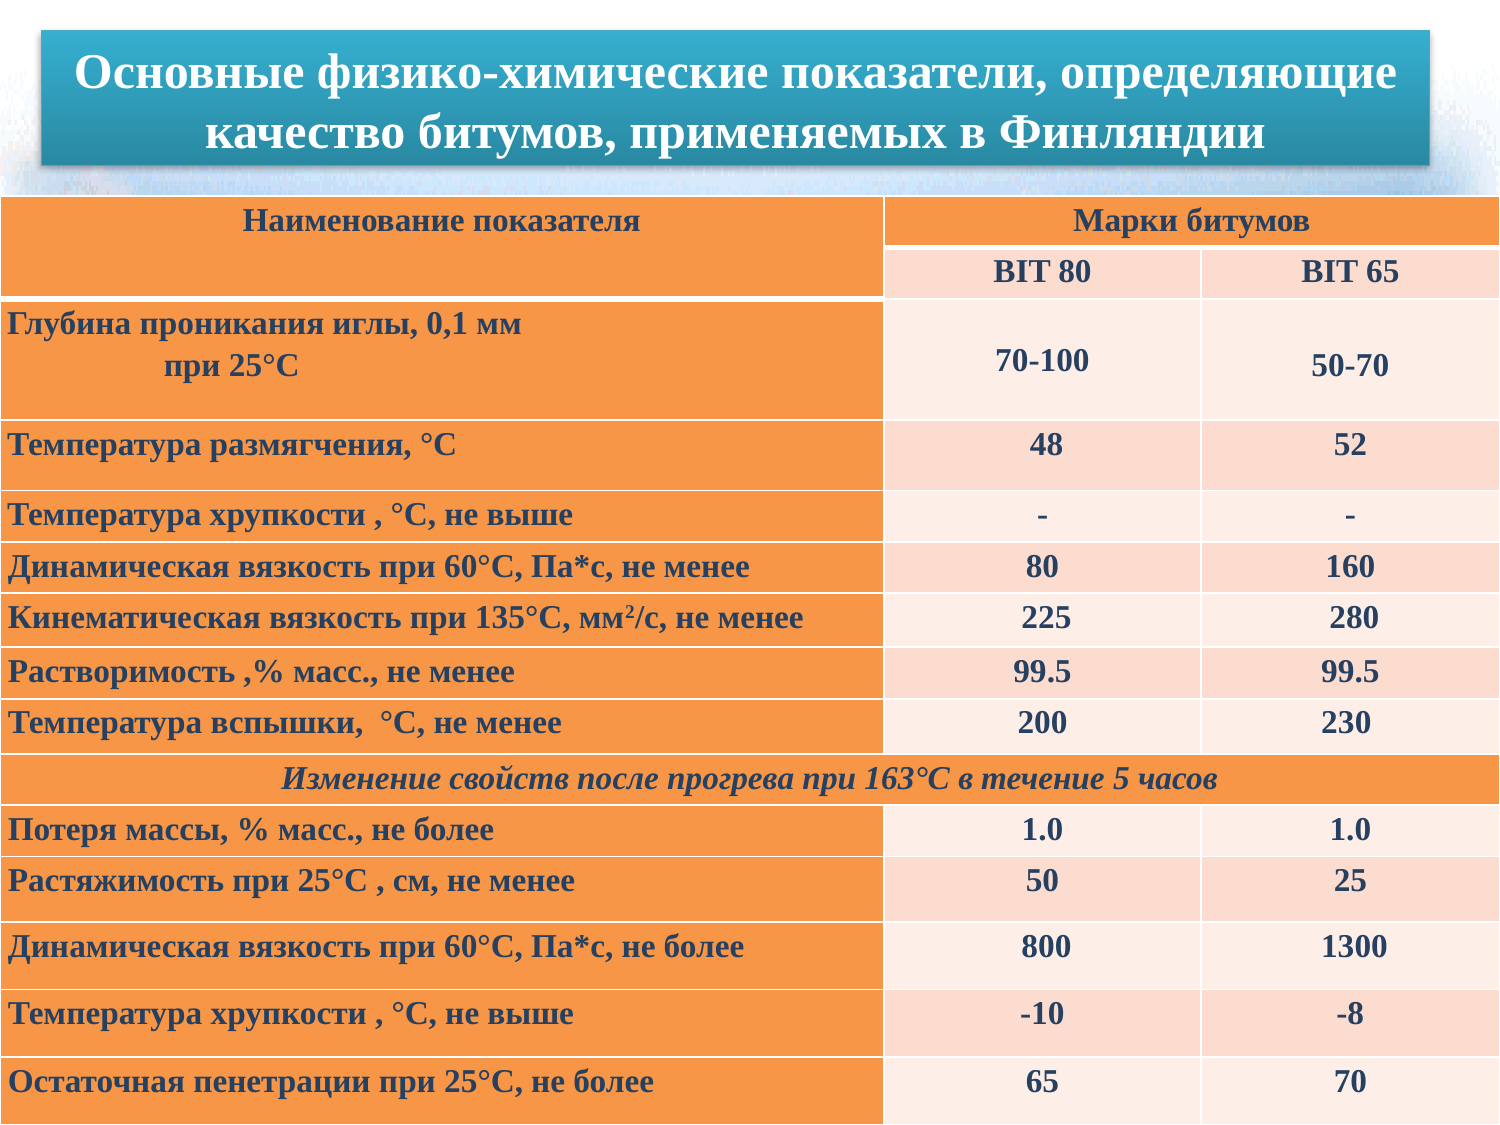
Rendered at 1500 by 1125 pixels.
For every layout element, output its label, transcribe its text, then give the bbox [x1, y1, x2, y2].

table_cell - [885, 491, 1200, 541]
table_cell 52 [1202, 421, 1499, 490]
table_cell 800 [885, 923, 1200, 989]
table_cell -8 [1202, 990, 1499, 1056]
table_cell 280 [1202, 594, 1499, 646]
table_cell Глубина проникания иглы, 0,1 мм при 25°С [1, 302, 883, 419]
table_cell 50 [885, 857, 1200, 921]
table_cell Температура хрупкости , °С, не выше [1, 491, 883, 541]
table_cell Растяжимость при 25°С , см, не менее [1, 857, 883, 921]
table_cell 70 [1202, 1058, 1499, 1124]
table_header Наименование показателя [1, 197, 883, 296]
table_cell 50-70 [1202, 300, 1499, 419]
table_cell 160 [1202, 543, 1499, 592]
table_cell 1.0 [885, 806, 1200, 856]
table_cell - [1202, 491, 1499, 541]
table_cell Температура вспышки, °С, не менее [1, 700, 883, 753]
table_cell 225 [885, 594, 1200, 646]
table_cell 200 [885, 700, 1200, 753]
table_cell 99.5 [885, 648, 1200, 698]
table_cell Температура размягчения, °С [1, 421, 883, 490]
table_cell 230 [1202, 700, 1499, 753]
table_cell Динамическая вязкость при 60°С, Па*с, не более [1, 923, 883, 989]
table_cell Изменение свойств после прогрева при 163°С в течение 5 часов [1, 755, 1499, 804]
table_cell Кинематическая вязкость при 135°С, мм2/с, не менее [1, 594, 883, 646]
table_cell 48 [885, 421, 1200, 490]
table_cell Остаточная пенетрации при 25°С, не более [1, 1058, 883, 1124]
table_cell -10 [885, 990, 1200, 1056]
table_cell 99.5 [1202, 648, 1499, 698]
table_cell Температура хрупкости , °С, не выше [1, 990, 883, 1056]
table_header Марки битумов [885, 197, 1499, 245]
table_cell 1300 [1202, 923, 1499, 989]
table_cell 70-100 [885, 300, 1200, 419]
table_cell 1.0 [1202, 806, 1499, 856]
table_cell ВIT 80 [885, 250, 1200, 298]
text_box Основные физико-химические показатели, определяющие качество битумов, применяемых в Финляндии [41, 30, 1430, 166]
picture [0, 0, 1500, 195]
table_cell Потеря массы, % масс., не более [1, 806, 883, 856]
table_cell ВIT 65 [1202, 250, 1499, 298]
table_cell Динамическая вязкость при 60°С, Па*с, не менее [1, 543, 883, 592]
table_cell 80 [885, 543, 1200, 592]
table_cell Растворимость ,% масс., не менее [1, 648, 883, 698]
table_cell 25 [1202, 857, 1499, 921]
table_cell 65 [885, 1058, 1200, 1124]
